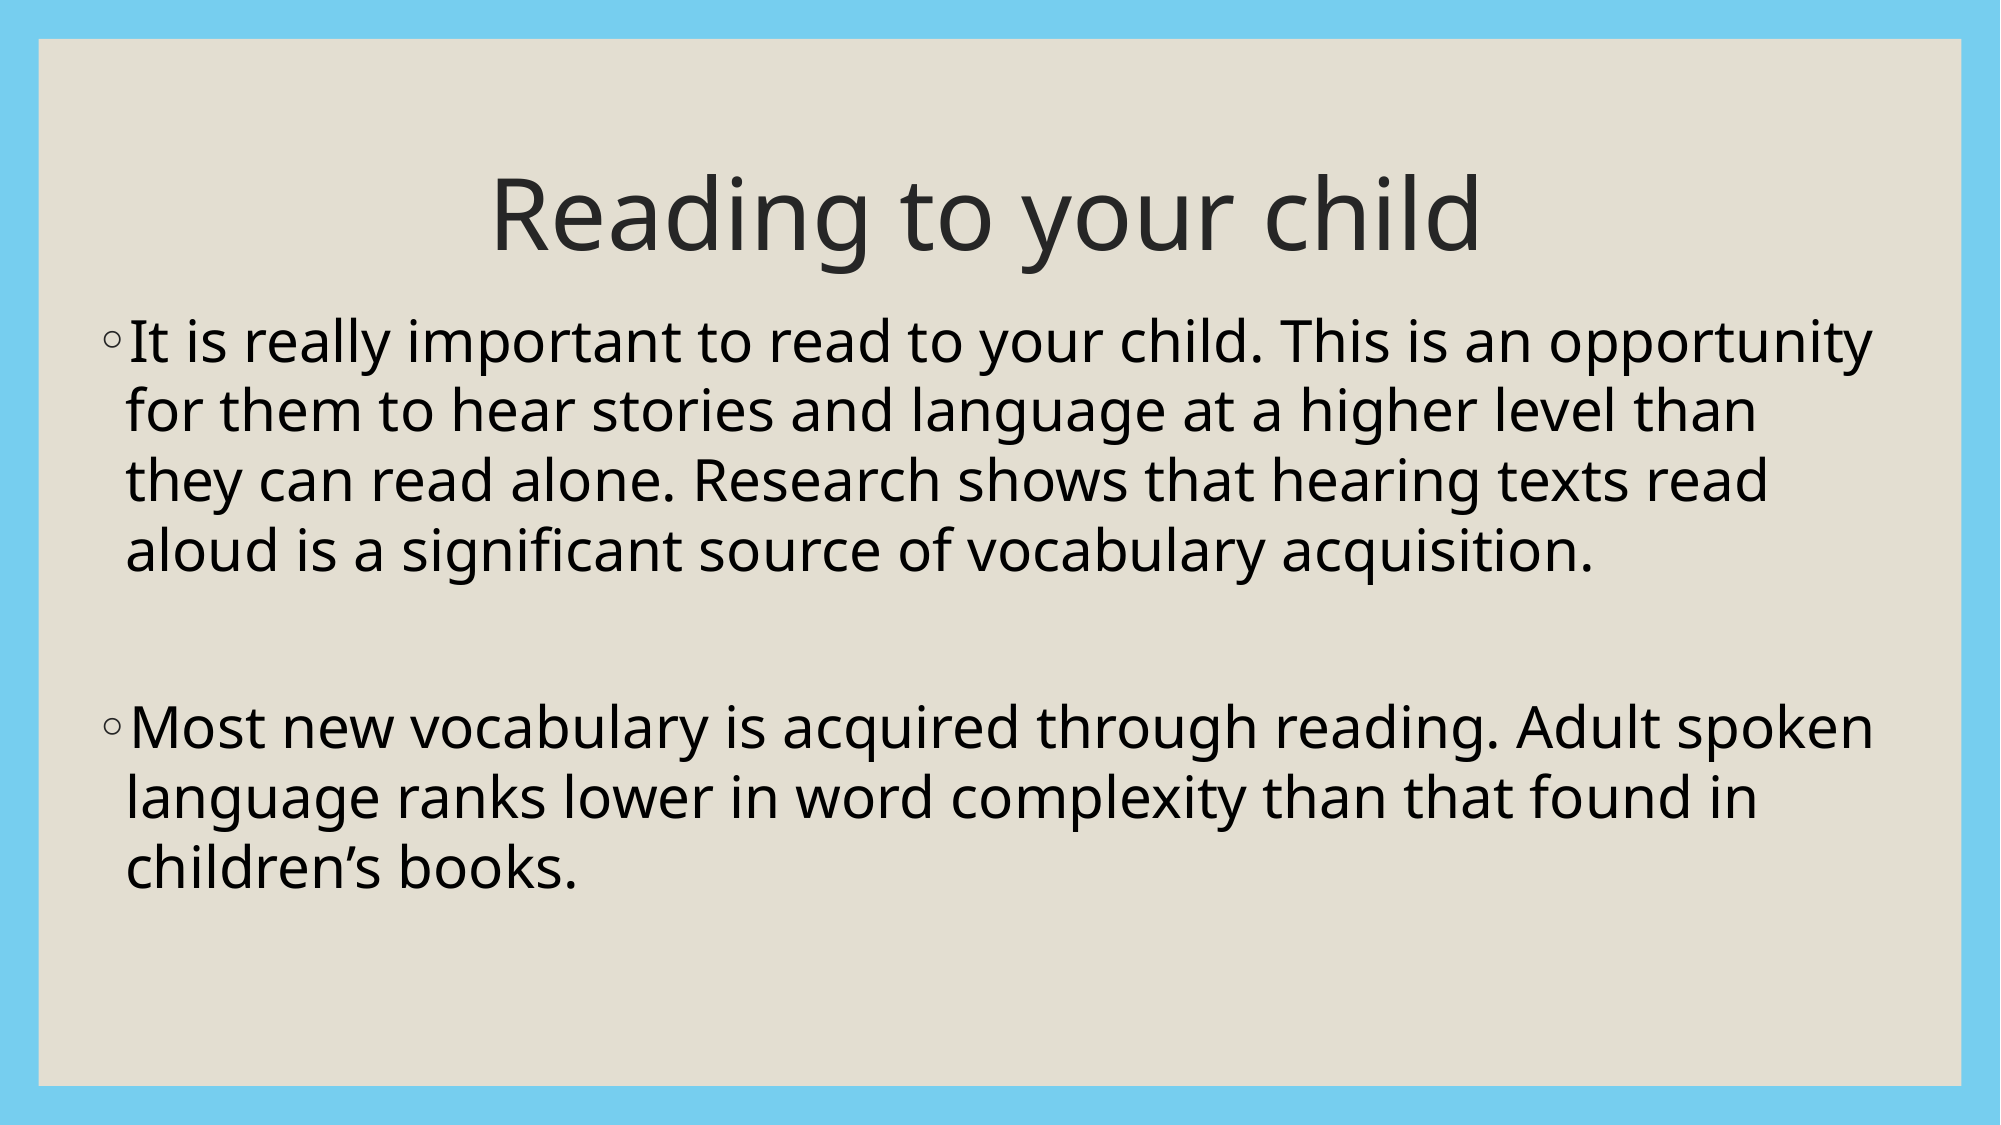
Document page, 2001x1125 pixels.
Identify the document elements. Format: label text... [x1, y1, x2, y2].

list It is really important to read to your child. This is an opportunity for them to hear stories and language at a higher level than they can read alone. Research shows that hearing texts read aloud is a significant source of vocabulary acquisition. Most new vocabulary is acquired through reading. Adult spoken language ranks lower in word complexity than that found in children’s books. [80, 296, 1902, 942]
title Reading to your child [174, 105, 1825, 296]
